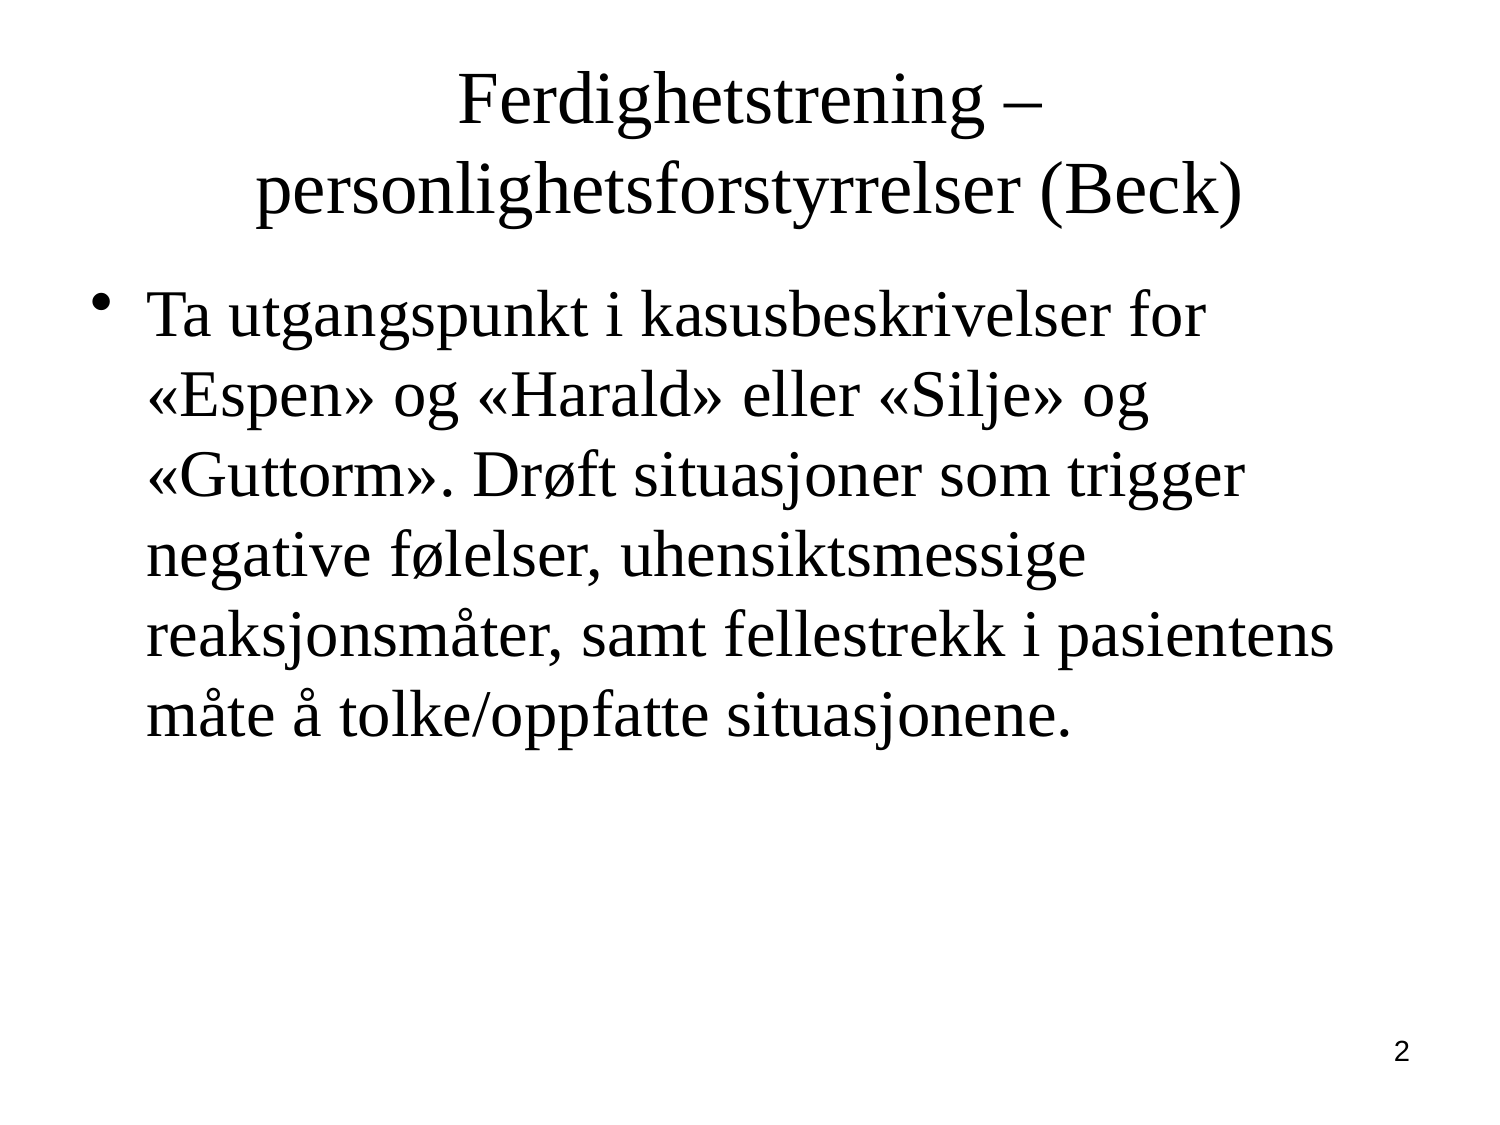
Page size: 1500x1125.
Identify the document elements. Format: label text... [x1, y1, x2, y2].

title Ferdighetstrening – personlighetsforstyrrelser (Beck) [75, 45, 1425, 233]
list Ta utgangspunkt i kasusbeskrivelser for «Espen» og «Harald» eller «Silje» og «Guttorm». Drøft situasjoner som trigger negative følelser, uhensiktsmessige reaksjonsmåter, samt fellestrekk i pasientens måte å tolke/oppfatte situasjonene. [75, 262, 1425, 1005]
slide_number 2 [1074, 1024, 1425, 1103]
